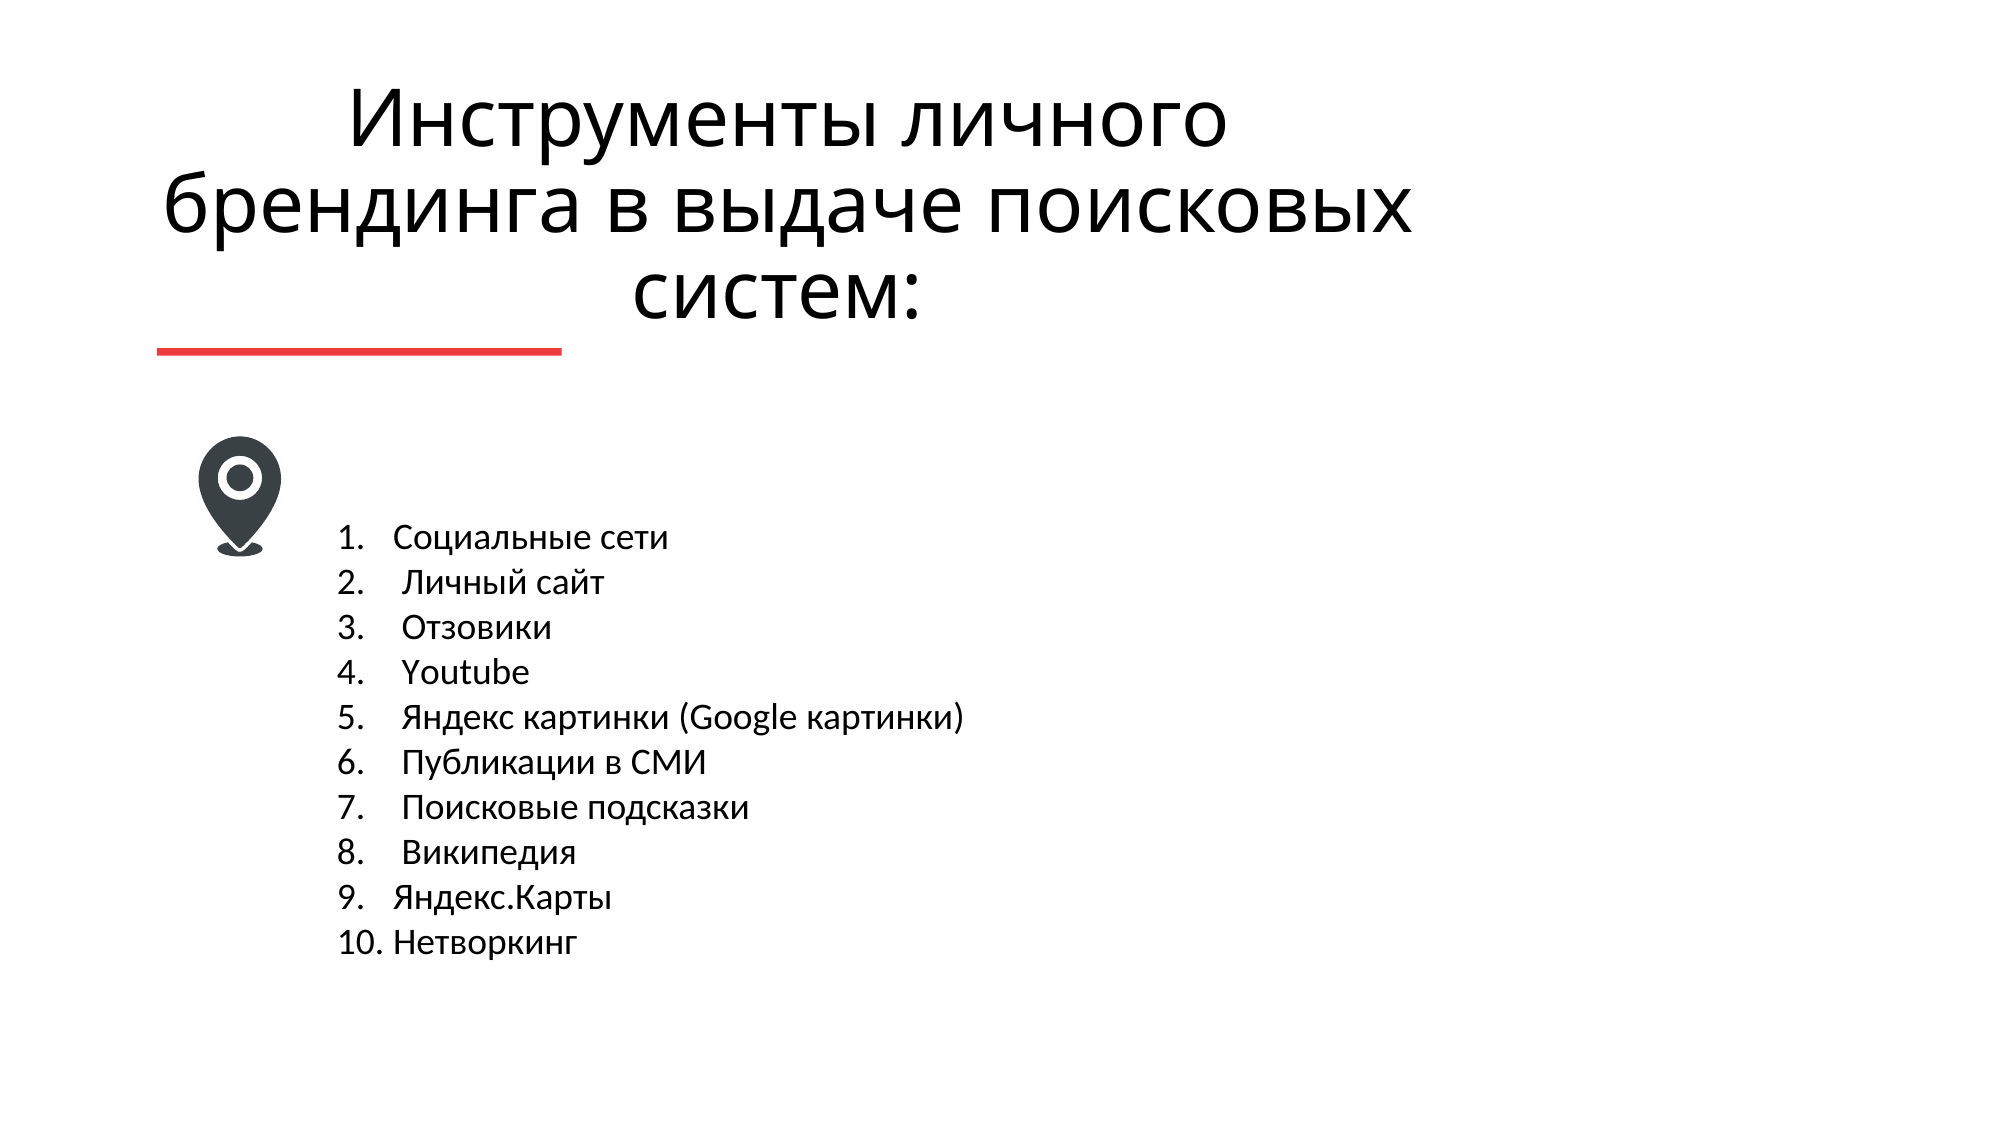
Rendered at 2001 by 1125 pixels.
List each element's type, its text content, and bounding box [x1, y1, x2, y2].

text_box [156, 347, 563, 357]
title Инструменты личного брендинга в выдаче поисковых систем: [136, 68, 1440, 344]
picture [198, 436, 282, 557]
text_box Социальные сети Личный сайт Отзовики Youtube Яндекс картинки (Google картинки) Публикации в СМИ Поисковые подсказки Википедия Яндекс.Карты Нетворкинг [322, 504, 1650, 969]
